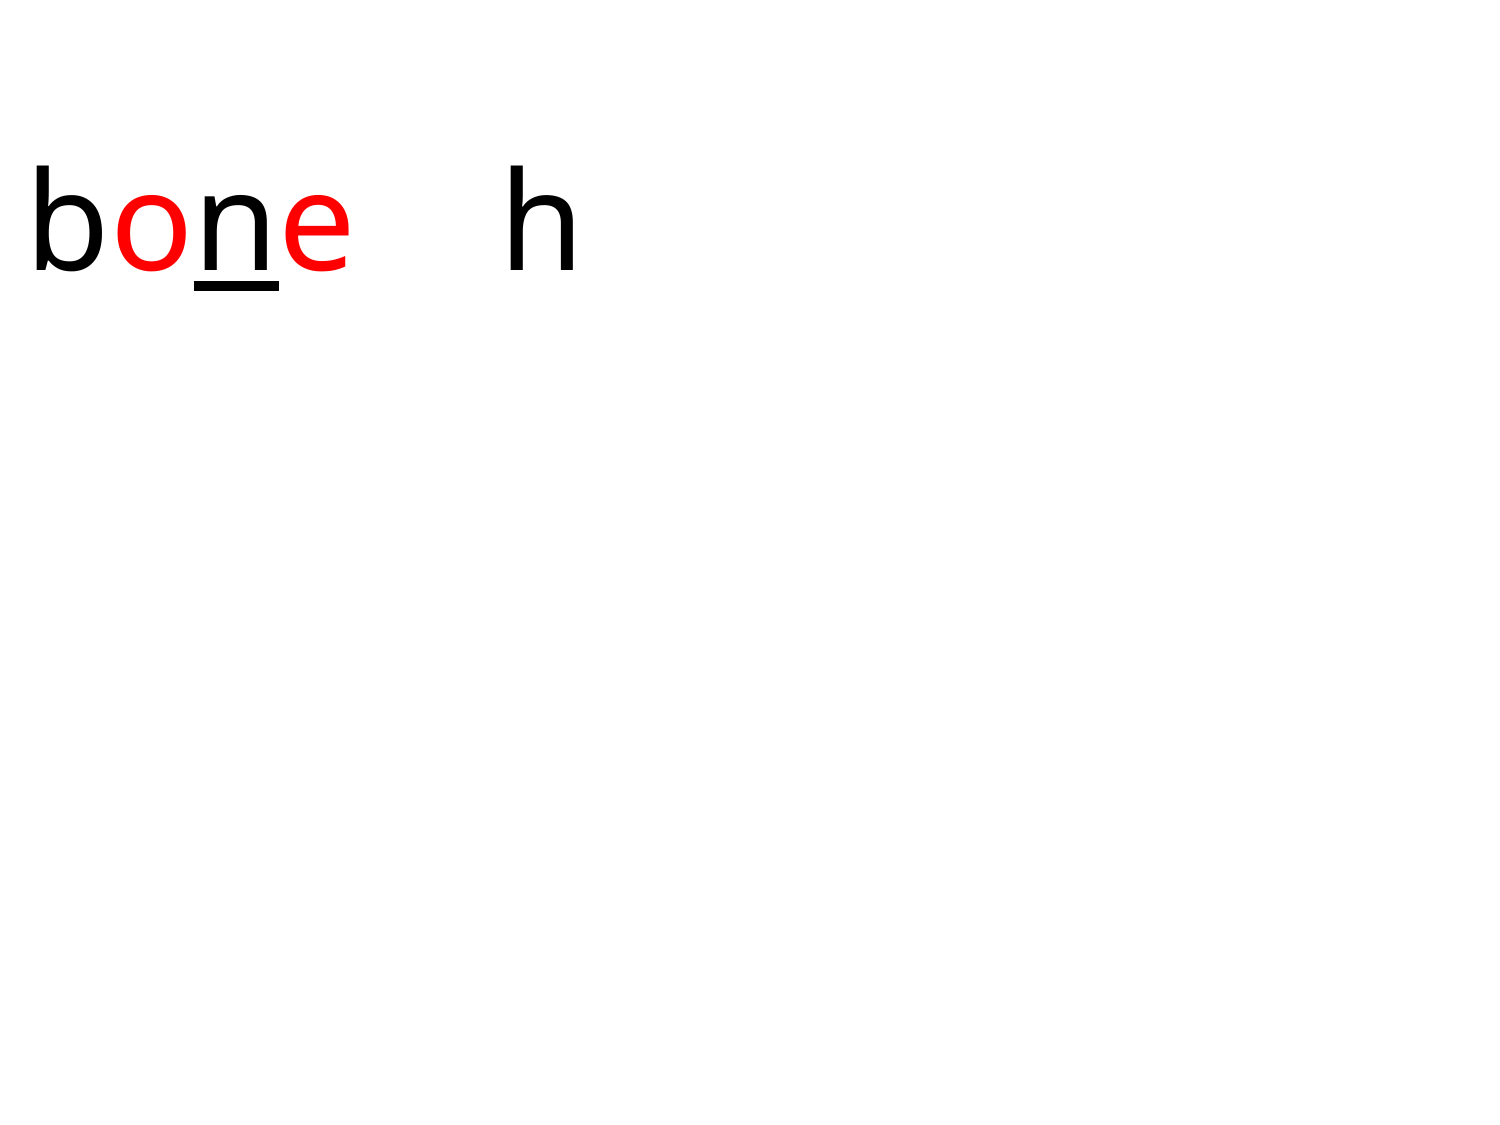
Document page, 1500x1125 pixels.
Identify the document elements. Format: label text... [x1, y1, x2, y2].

text_box bone h [11, 125, 1474, 306]
